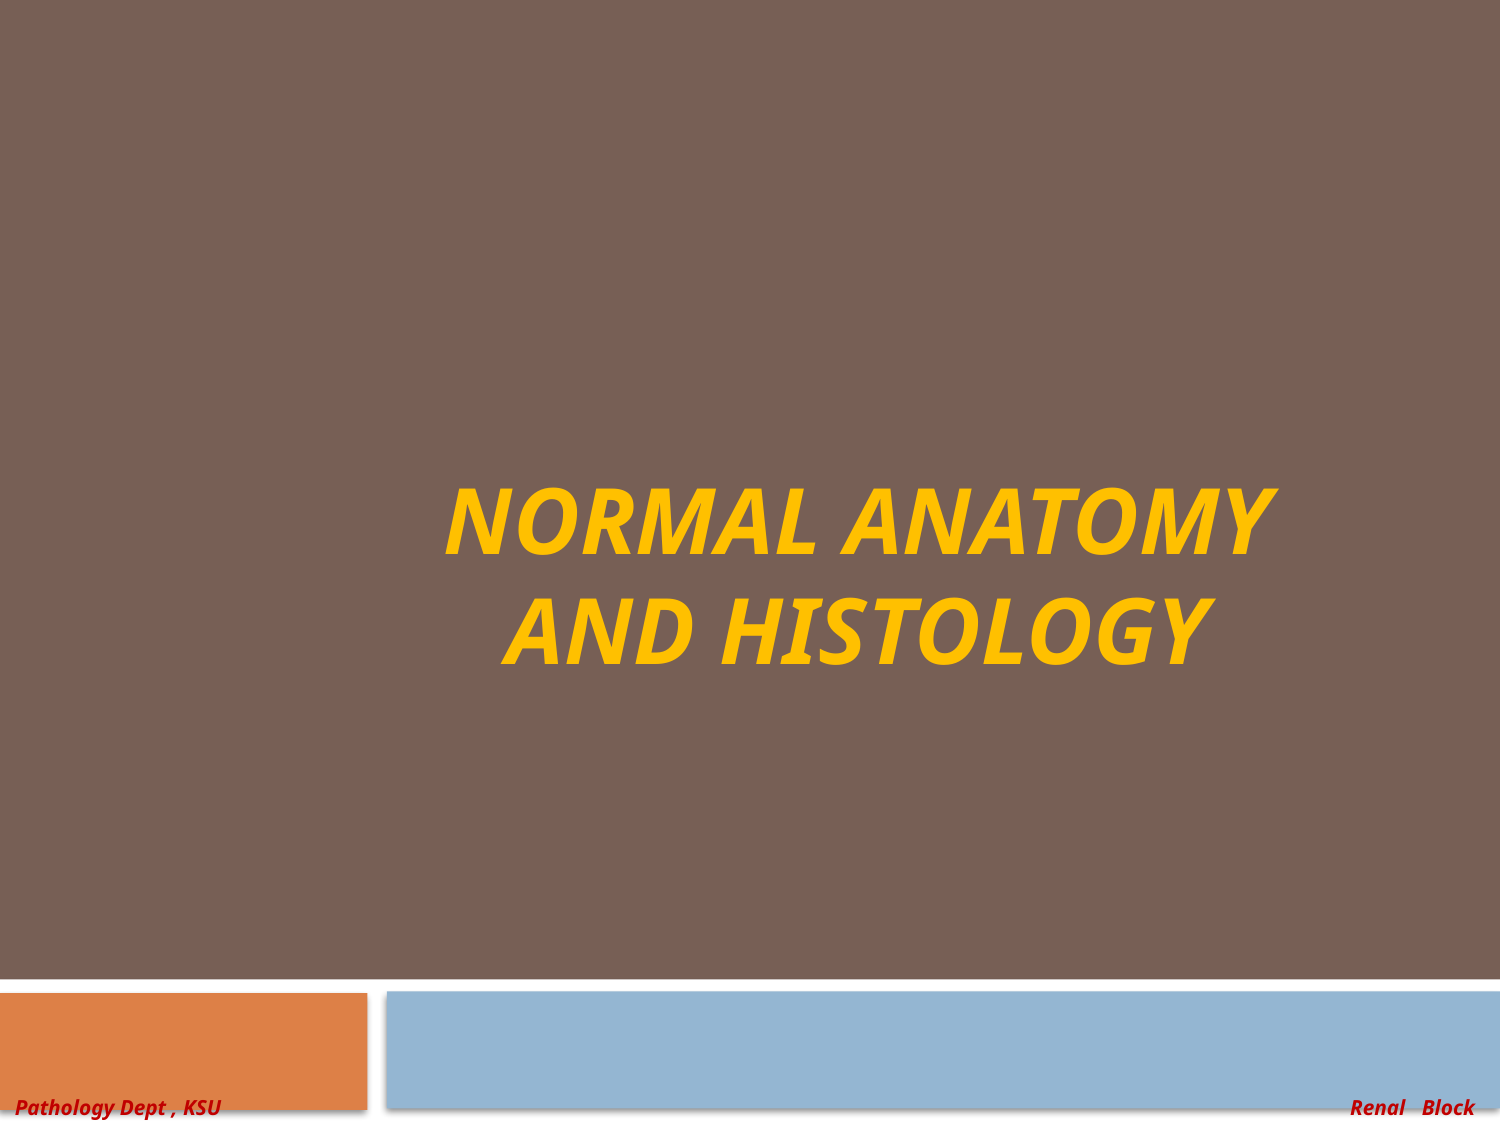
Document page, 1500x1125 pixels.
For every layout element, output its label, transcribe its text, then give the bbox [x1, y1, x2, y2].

title NORMAL ANATOMY AND HISTOLOGY [350, 462, 1366, 691]
text_box Pathology Dept , KSU [0, 1087, 250, 1125]
text_box Renal Block [1325, 1087, 1500, 1125]
